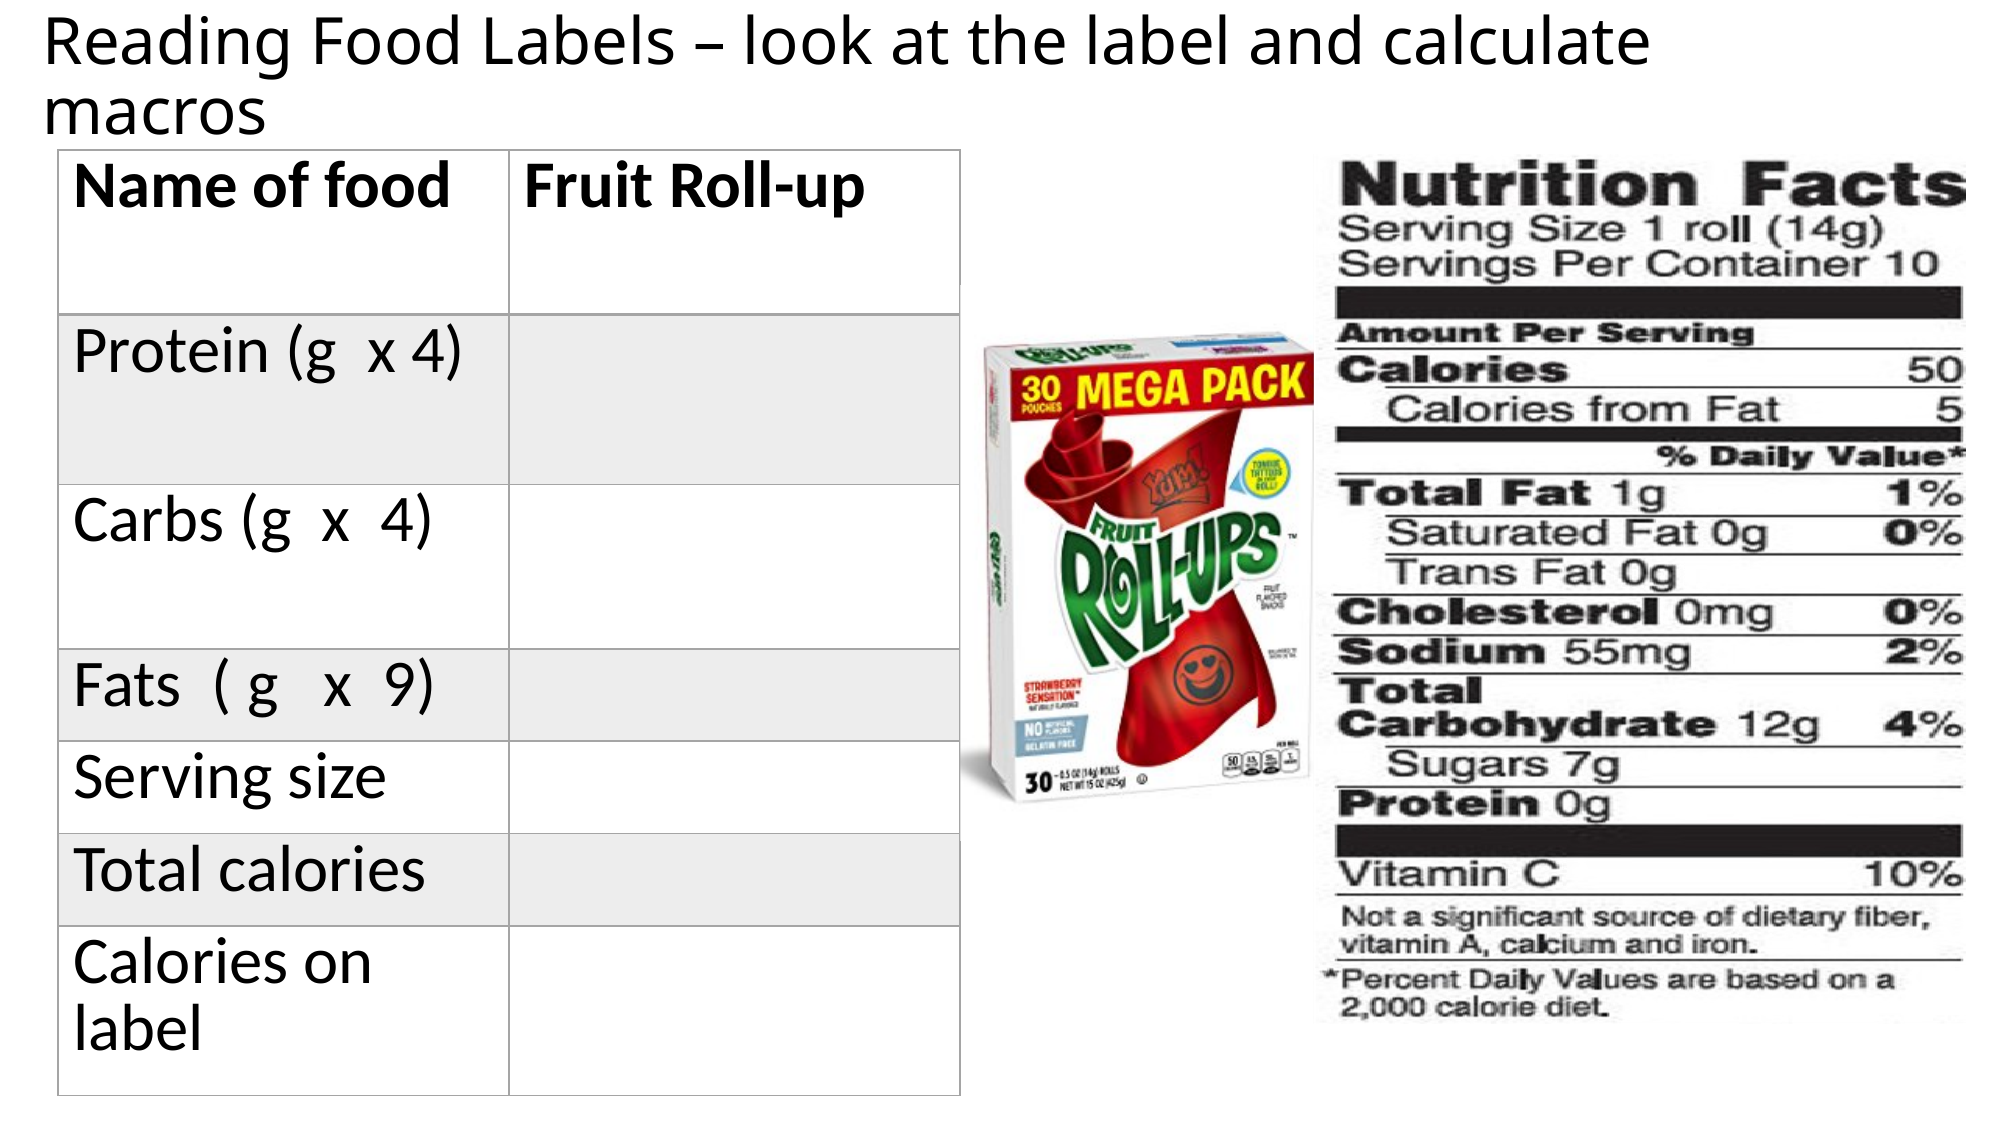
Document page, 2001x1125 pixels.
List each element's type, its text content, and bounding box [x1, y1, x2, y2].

table_cell Fats ( g x 9) [59, 650, 508, 740]
table_cell [510, 742, 959, 833]
table_cell Protein (g x 4) [59, 316, 508, 484]
table_cell Total calories [59, 834, 508, 925]
table_cell [510, 485, 959, 648]
table_cell [510, 927, 959, 1095]
table_cell Calories on label [59, 927, 508, 1095]
table_header Name of food [59, 151, 508, 313]
table_header Fruit Roll-up [510, 151, 959, 313]
table_cell [510, 316, 959, 484]
table_cell [510, 650, 959, 740]
picture [960, 154, 1966, 1024]
table_cell Serving size [59, 742, 508, 833]
table_cell [510, 834, 959, 925]
title Reading Food Labels – look at the label and calculate macros [27, 0, 1893, 157]
table_cell Carbs (g x 4) [59, 485, 508, 648]
